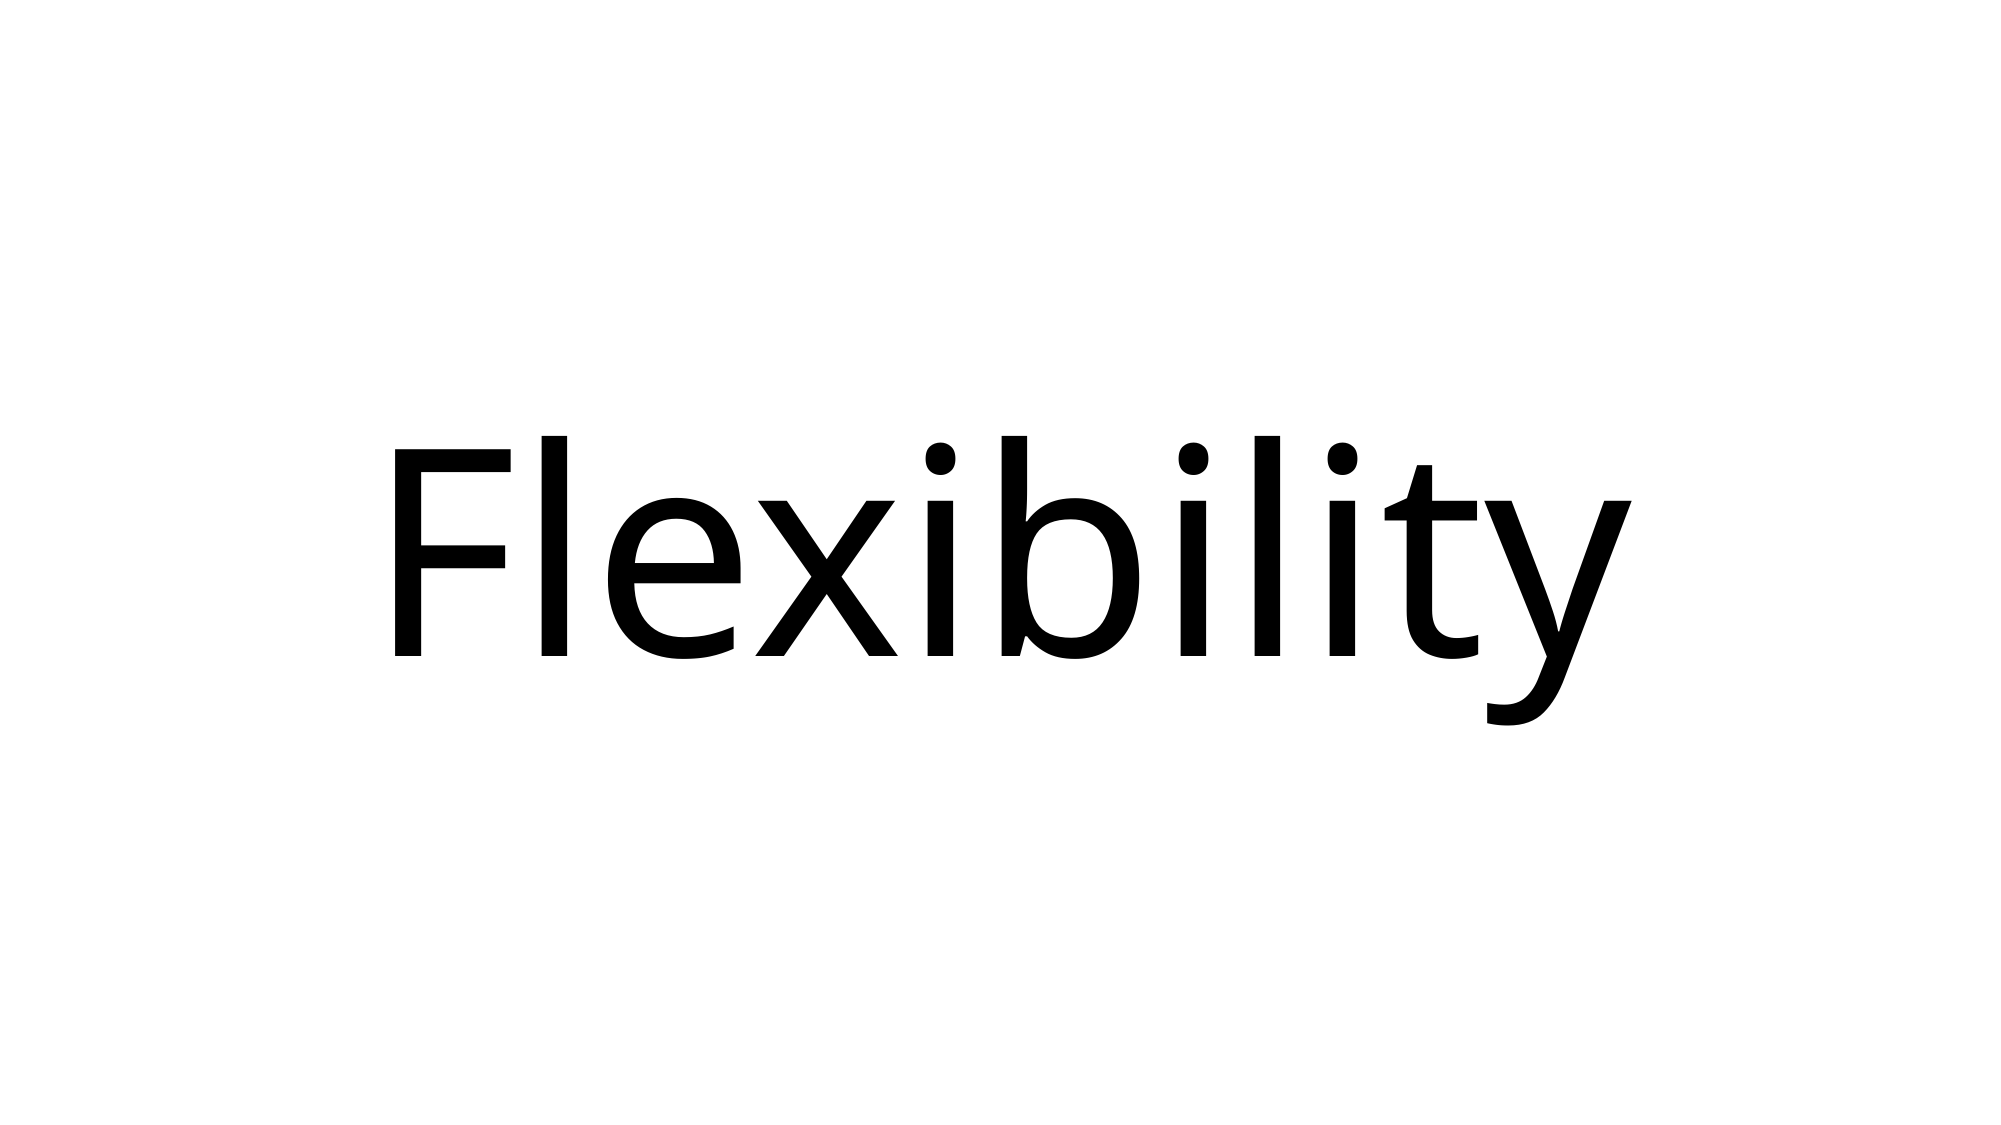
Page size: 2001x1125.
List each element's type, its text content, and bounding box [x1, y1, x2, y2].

list Flexibility [0, 0, 2000, 1125]
